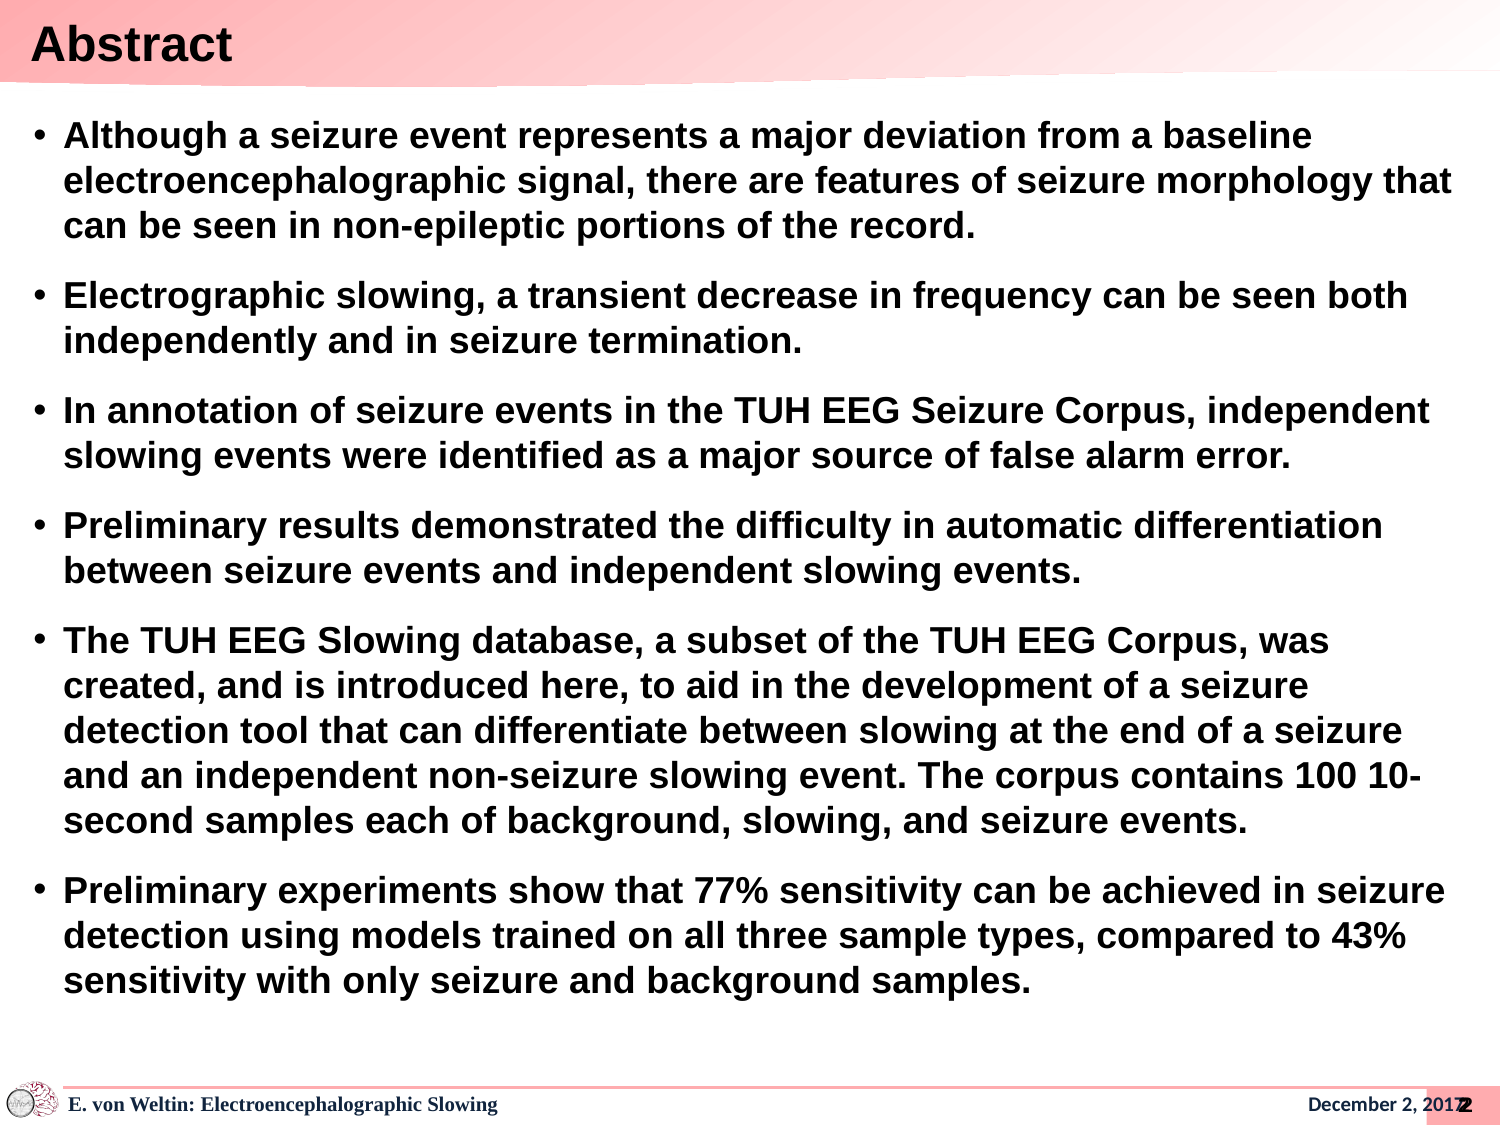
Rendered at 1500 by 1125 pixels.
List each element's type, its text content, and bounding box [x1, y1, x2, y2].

slide_number 1 [1430, 1074, 1500, 1125]
title Abstract [0, 0, 1500, 83]
text_box Although a seizure event represents a major deviation from a baseline electroencephalographic signal, there are features of seizure morphology that can be seen in non-epileptic portions of the record. Electrographic slowing, a transient decrease in frequency can be seen both independently and in seizure termination. In annotation of seizure events in the TUH EEG Seizure Corpus, independent slowing events were identified as a major source of false alarm error. Preliminary results demonstrated the difficulty in automatic differentiation between seizure events and independent slowing events. The TUH EEG Slowing database, a subset of the TUH EEG Corpus, was created, and is introduced here, to aid in the development of a seizure detection tool that can differentiate between slowing at the end of a seizure and an independent non-seizure slowing event. The corpus contains 100 10-second samples each of background, slowing, and seizure events. Preliminary experiments show that 77% sensitivity can be achieved in seizure detection using models trained on all three sample types, compared to 43% sensitivity with only seizure and background samples. [33, 111, 1464, 1090]
picture [6, 1081, 59, 1118]
